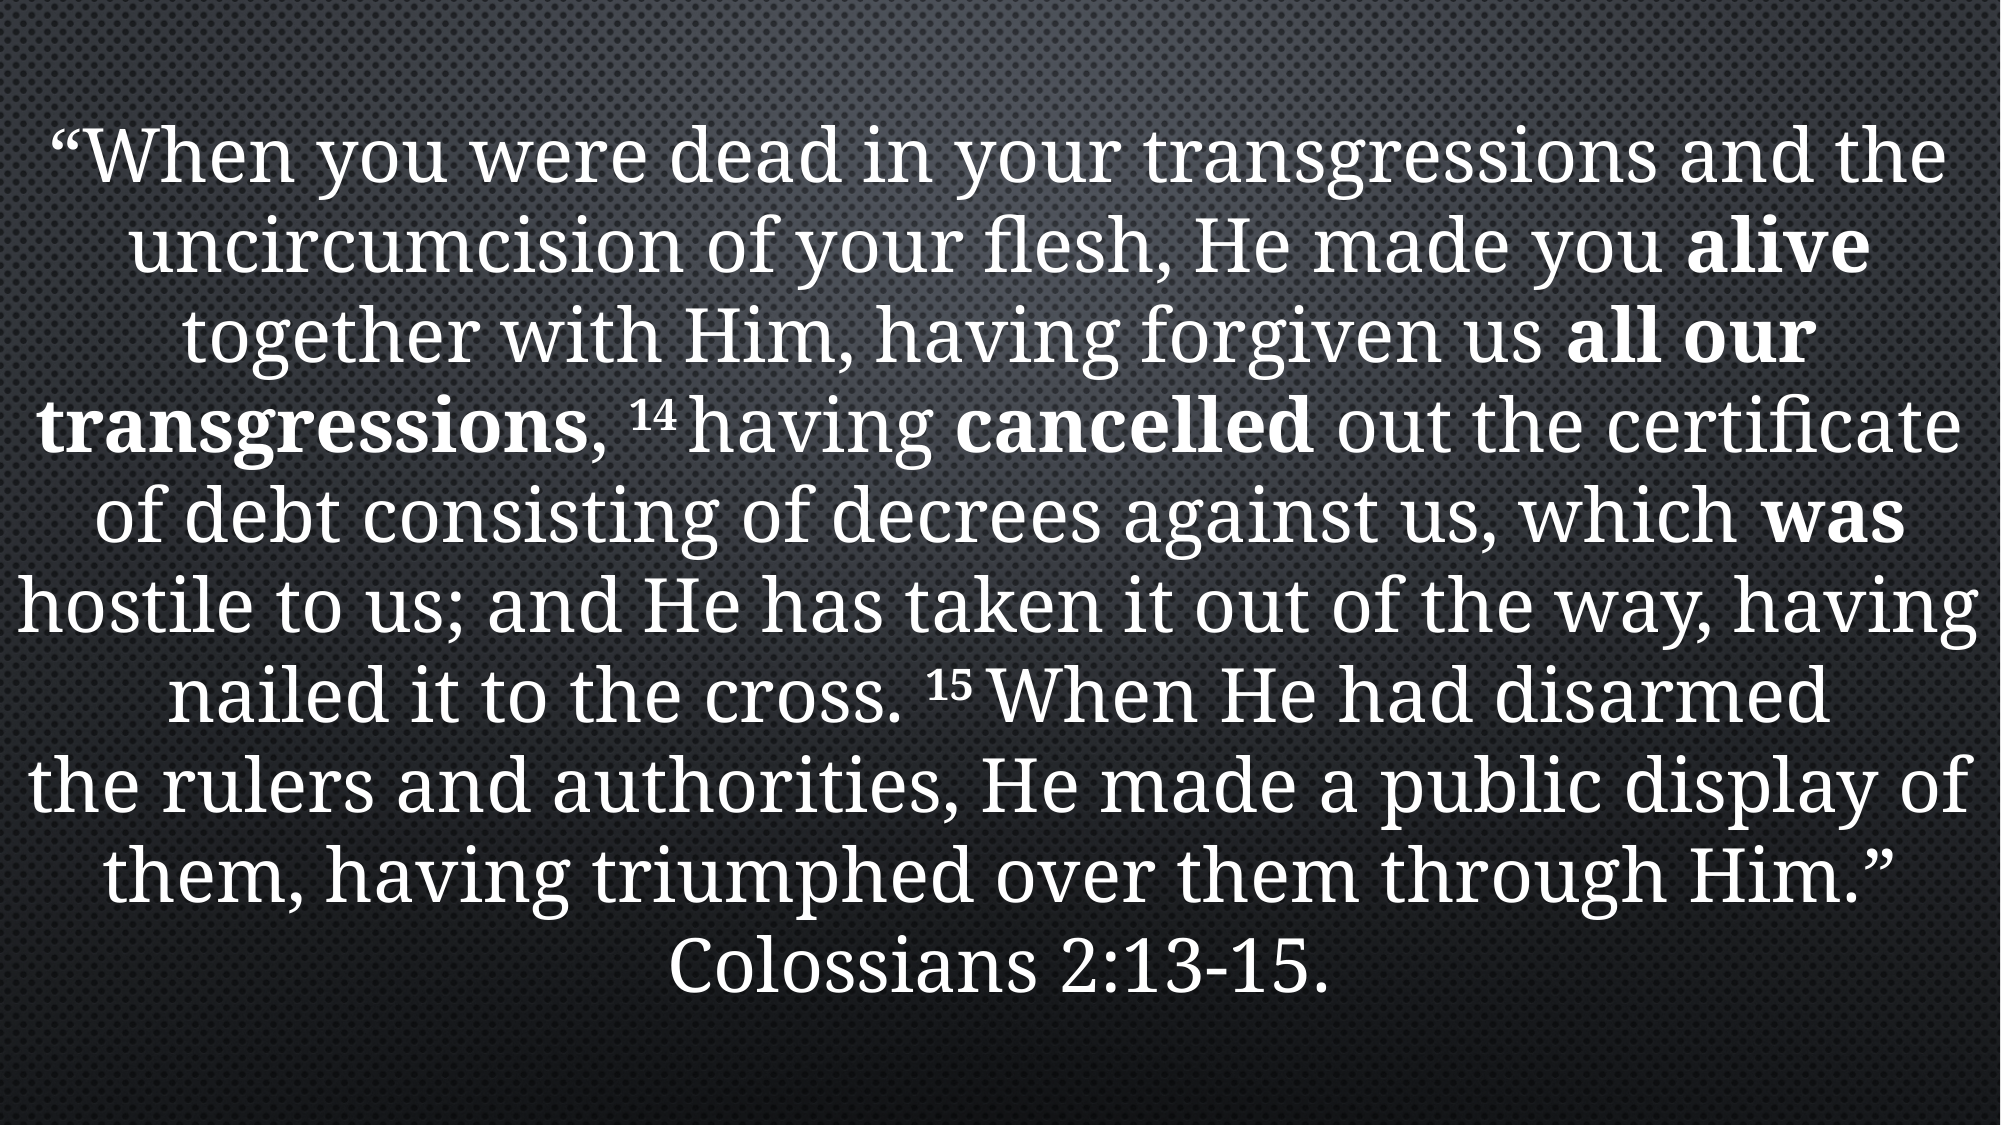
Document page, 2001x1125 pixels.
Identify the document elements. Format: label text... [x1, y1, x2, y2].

text_box “When you were dead in your transgressions and the uncircumcision of your flesh, He made you alive together with Him, having forgiven us all our transgressions, 14 having cancelled out the certificate of debt consisting of decrees against us, which was hostile to us; and He has taken it out of the way, having nailed it to the cross. 15 When He had disarmed the rulers and authorities, He made a public display of them, having triumphed over them through Him.” Colossians 2:13-15. [0, 100, 2000, 1016]
